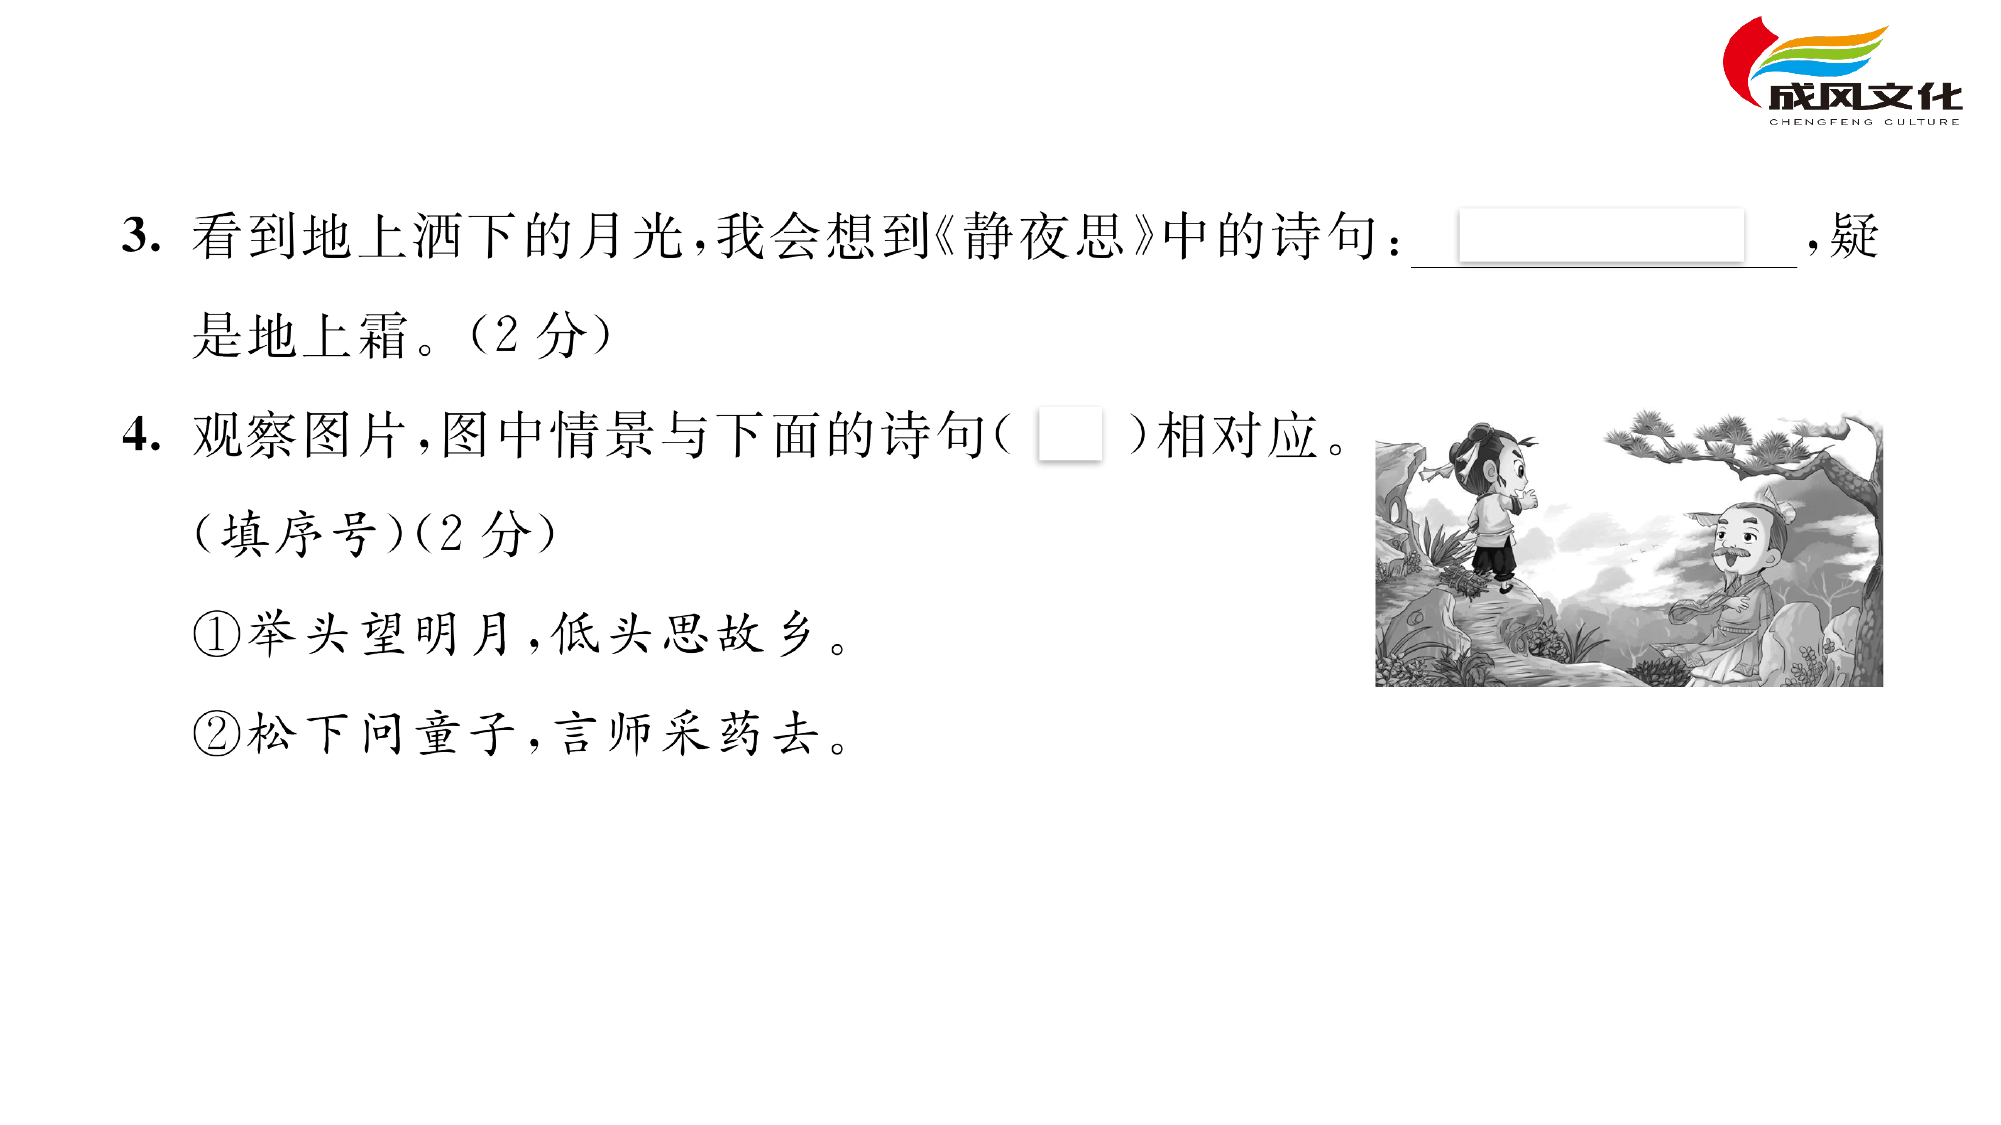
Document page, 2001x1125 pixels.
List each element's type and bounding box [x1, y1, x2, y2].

picture [1708, 0, 1986, 136]
picture [117, 176, 2000, 774]
